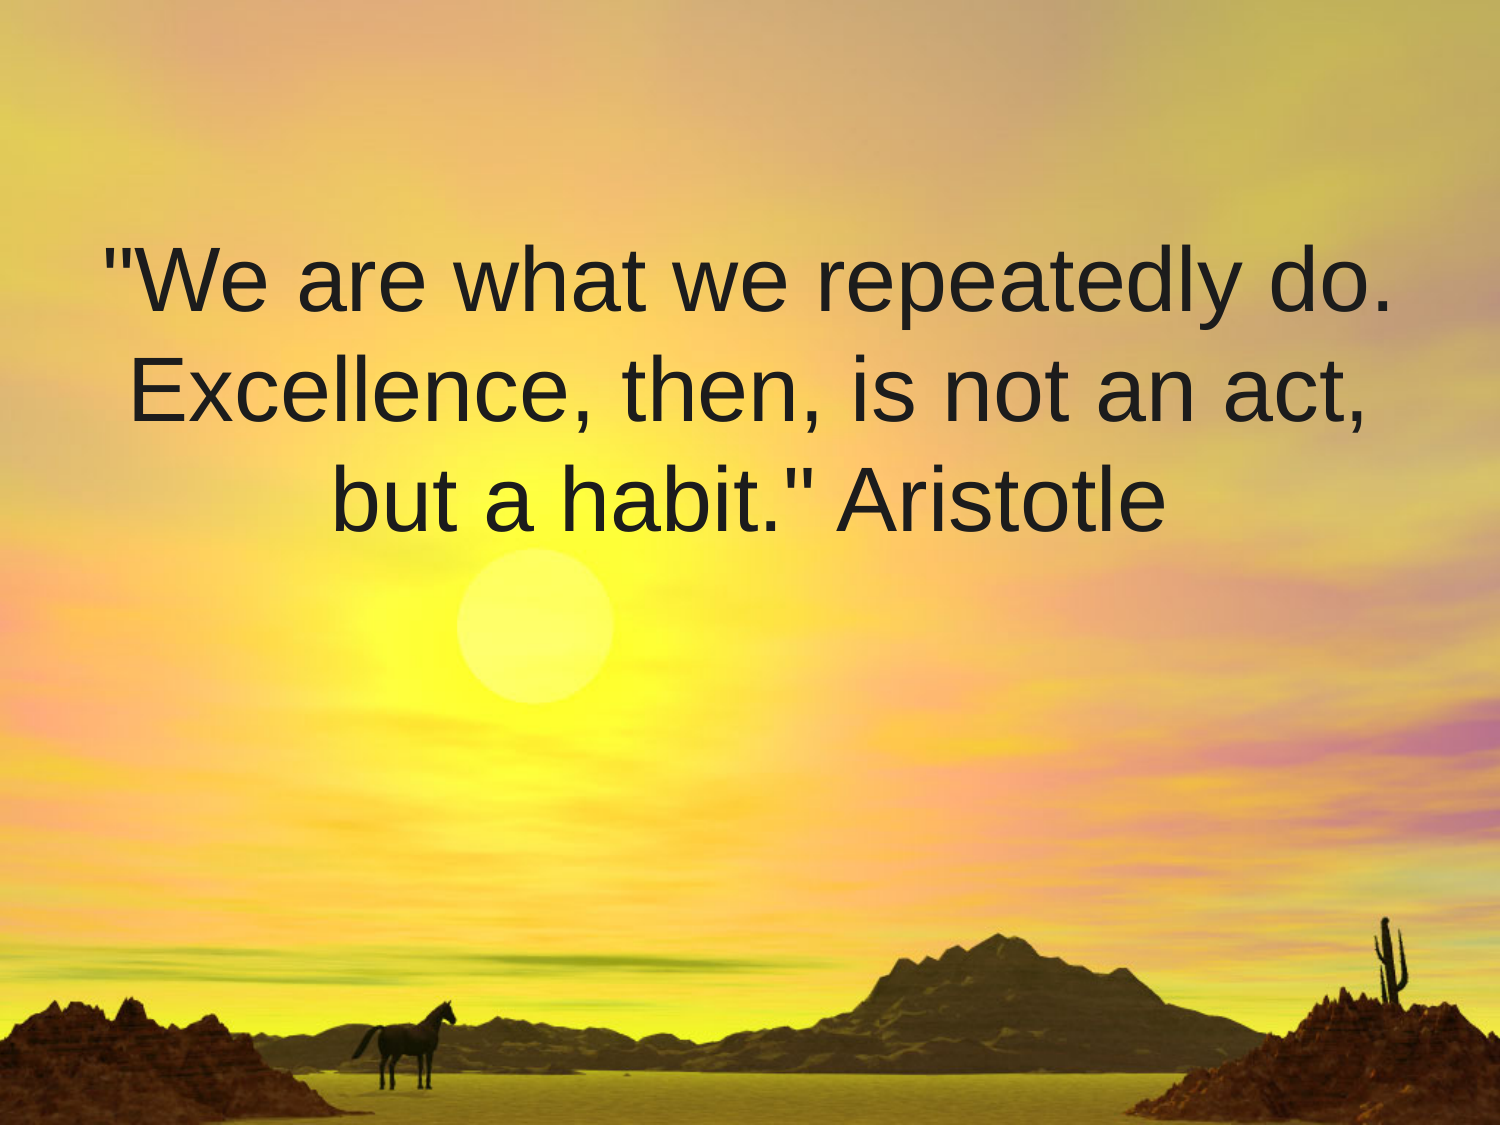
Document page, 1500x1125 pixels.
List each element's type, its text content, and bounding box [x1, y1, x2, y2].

picture [0, 0, 1500, 1125]
title "We are what we repeatedly do. Excellence, then, is not an act, but a habit." Aristotle [75, 45, 1425, 725]
